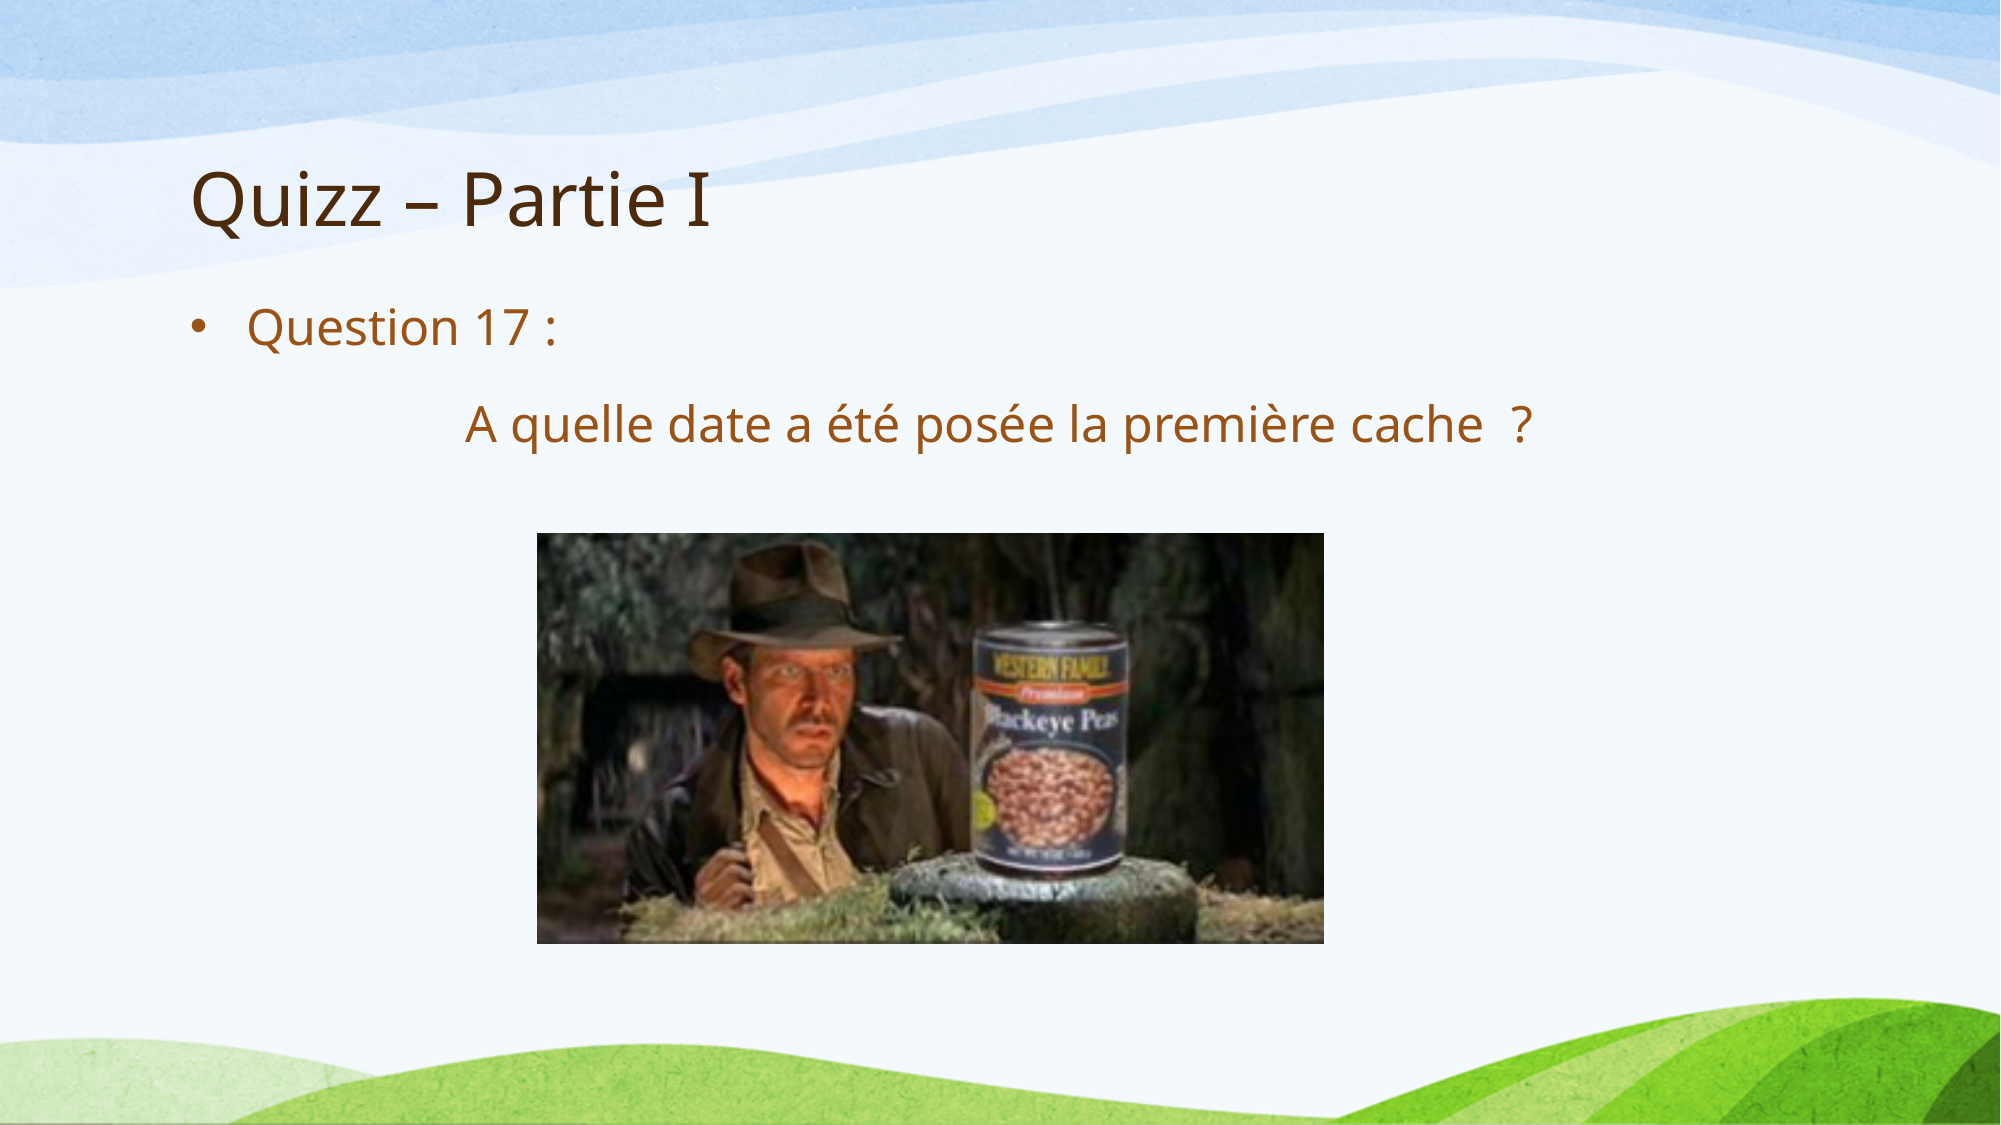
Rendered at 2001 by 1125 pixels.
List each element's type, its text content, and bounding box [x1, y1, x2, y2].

picture [0, 0, 2001, 1125]
title Quizz – Partie I [174, 50, 1825, 250]
list Question 17 : A quelle date a été posée la première cache ? [174, 287, 1825, 982]
